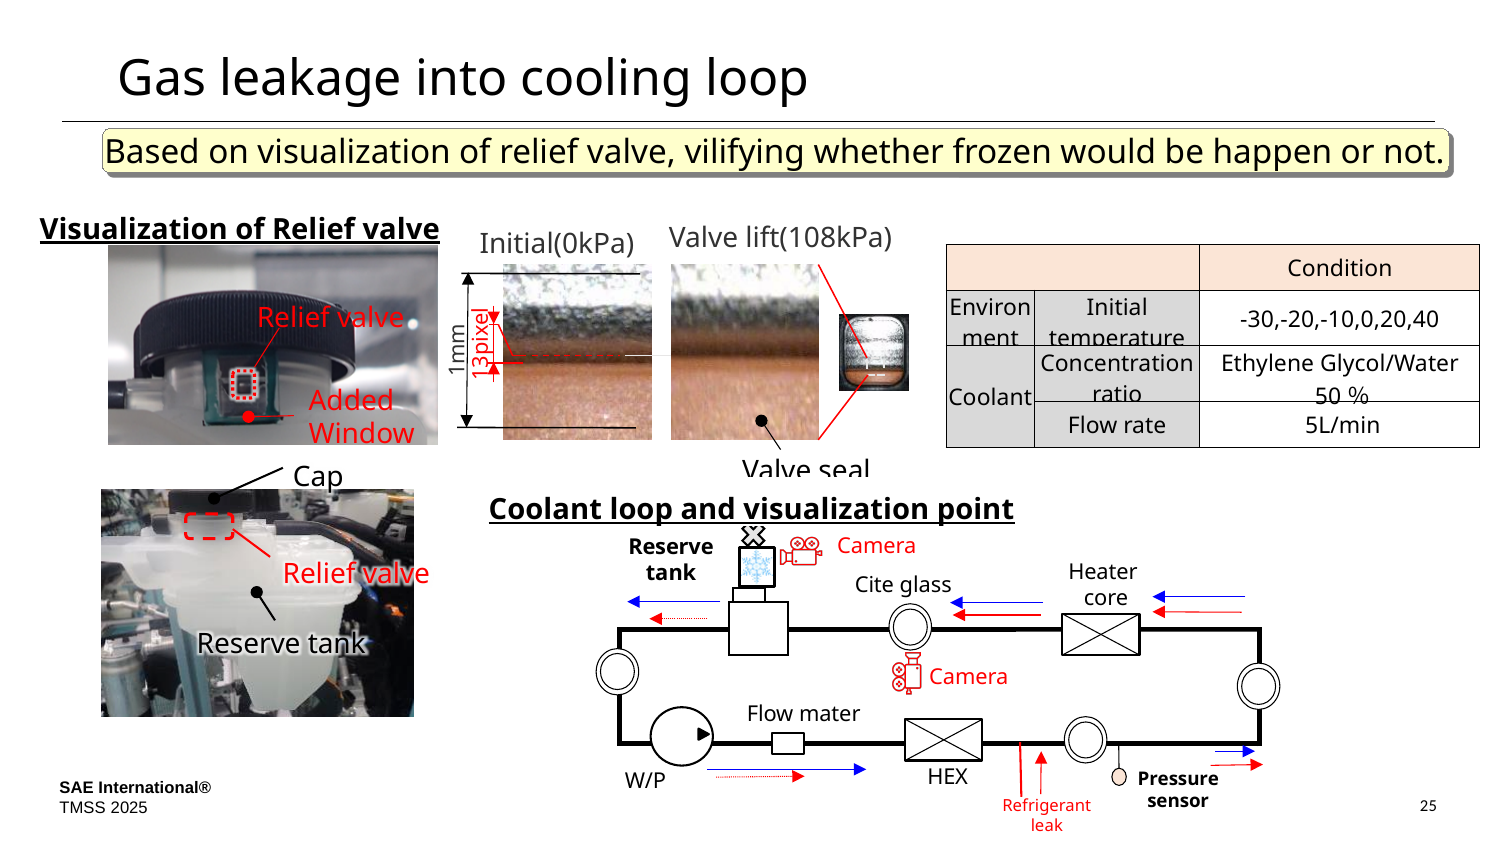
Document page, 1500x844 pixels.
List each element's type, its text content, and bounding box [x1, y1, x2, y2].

text_box Refrigerant leak [1002, 818, 1092, 835]
table_cell Flow rate [1035, 402, 1199, 447]
table_cell 5L/min [1200, 402, 1479, 447]
title Gas leakage into cooling loop [103, 170, 1397, 208]
title Gas leakage into cooling loop [103, 45, 1397, 131]
table_cell Ethylene Glycol/Water 50％ [1200, 346, 1479, 401]
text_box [11, 197, 909, 481]
text_box Coolant loop and visualization point [474, 477, 1030, 526]
text_box Based on visualization of relief valve, vilifying whether frozen would be happen or not. [102, 128, 1450, 173]
table_cell -30,-20,-10,0,20,40 [1200, 291, 1479, 345]
table_header [947, 245, 1199, 290]
table_header Condition [1200, 245, 1479, 290]
table_cell Concentration ratio [1035, 346, 1199, 401]
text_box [101, 481, 451, 717]
table_cell Coolant [947, 346, 1034, 447]
table_cell Environment [947, 291, 1034, 345]
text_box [596, 518, 1280, 818]
table_cell Initial temperature [1035, 291, 1199, 345]
